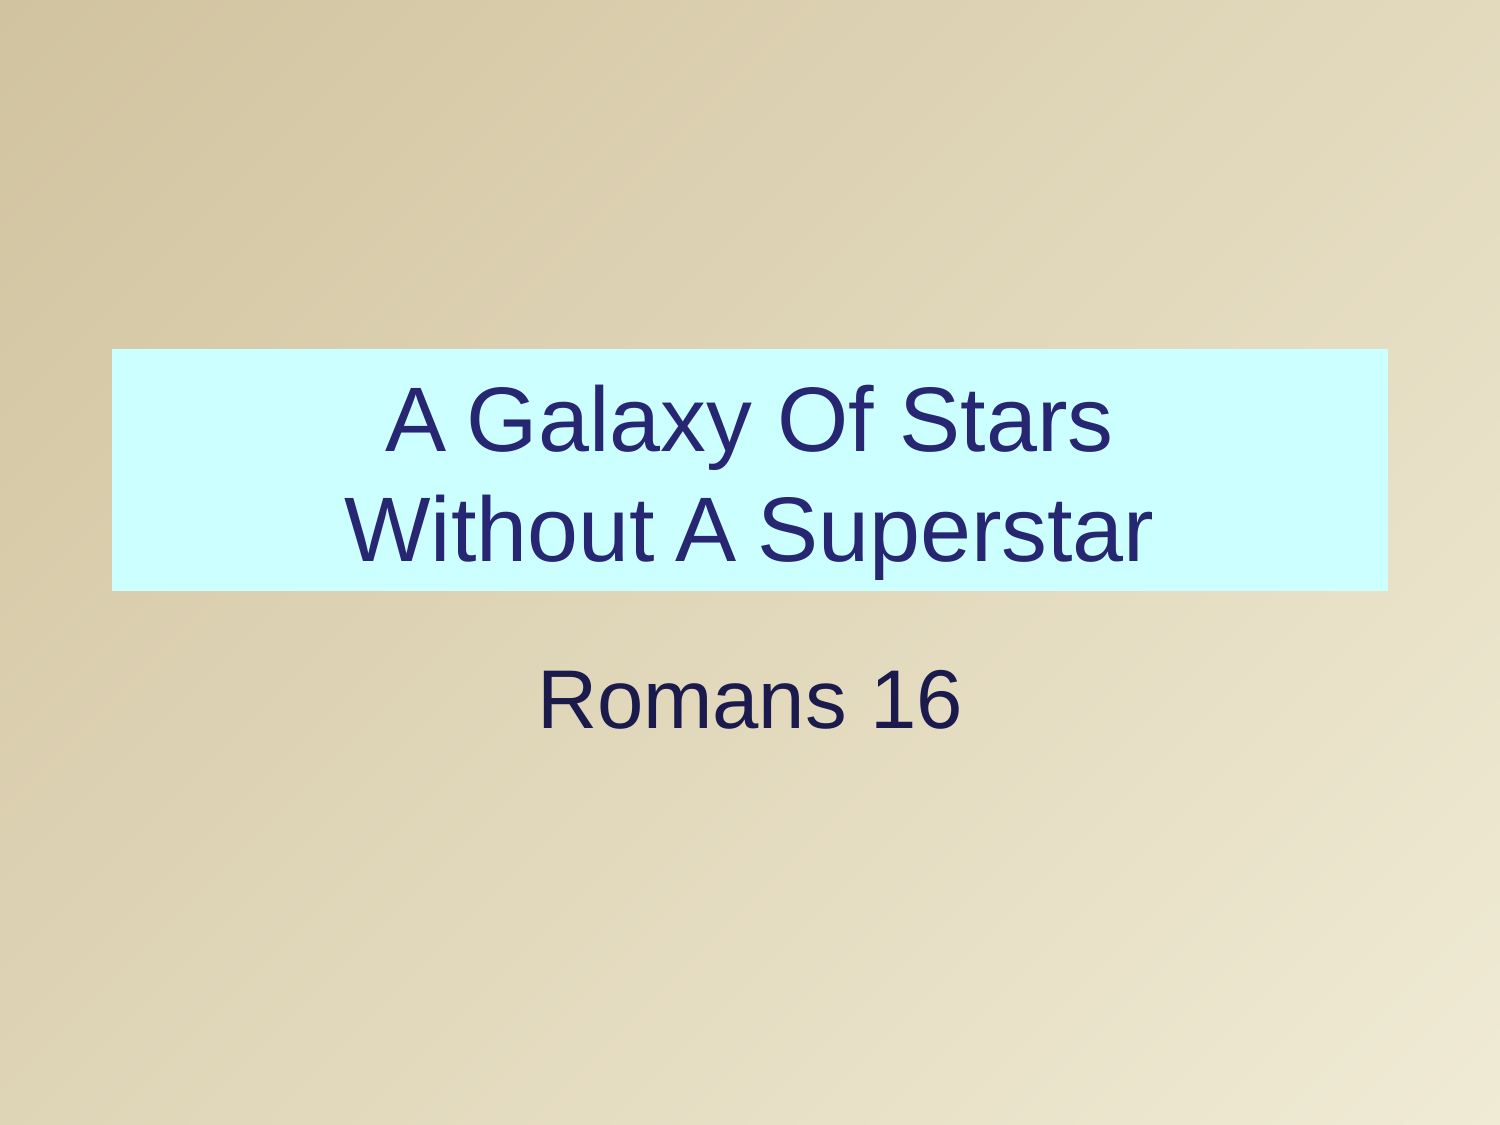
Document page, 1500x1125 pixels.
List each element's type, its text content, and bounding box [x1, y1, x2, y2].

title A Galaxy Of Stars Without A Superstar [112, 349, 1388, 591]
subtitle Romans 16 [225, 637, 1275, 925]
